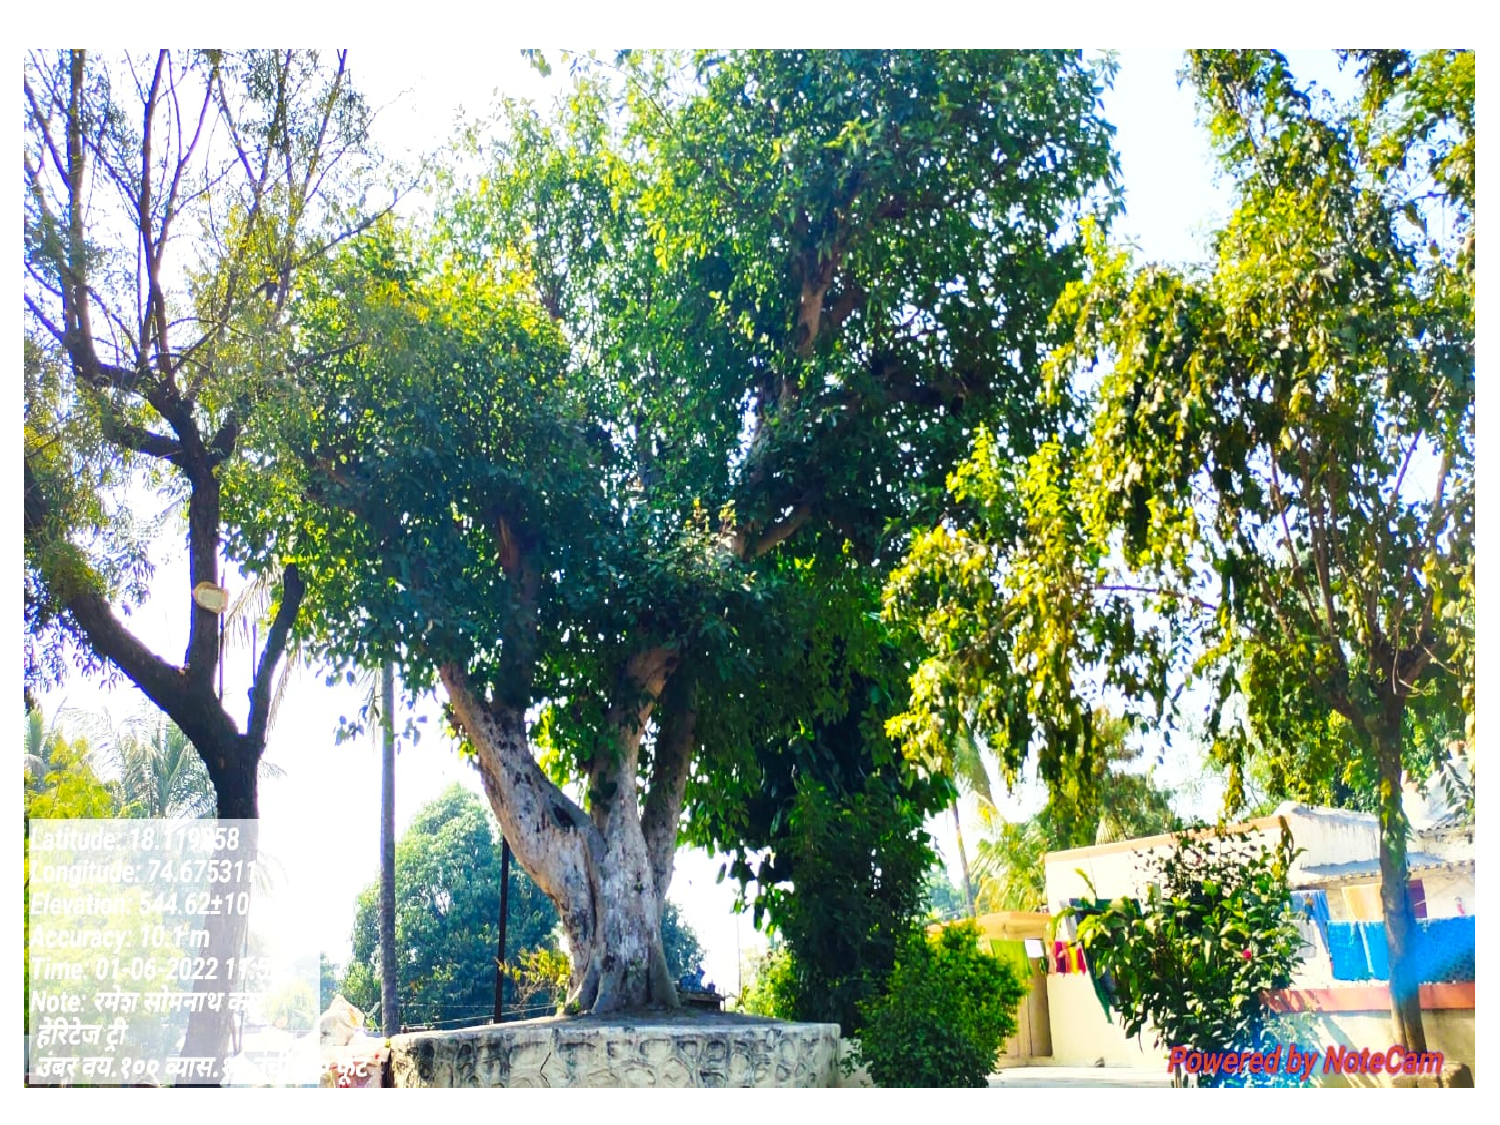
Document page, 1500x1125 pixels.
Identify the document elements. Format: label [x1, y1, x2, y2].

picture [1228, 1079, 1238, 1085]
picture [24, 49, 1476, 1088]
